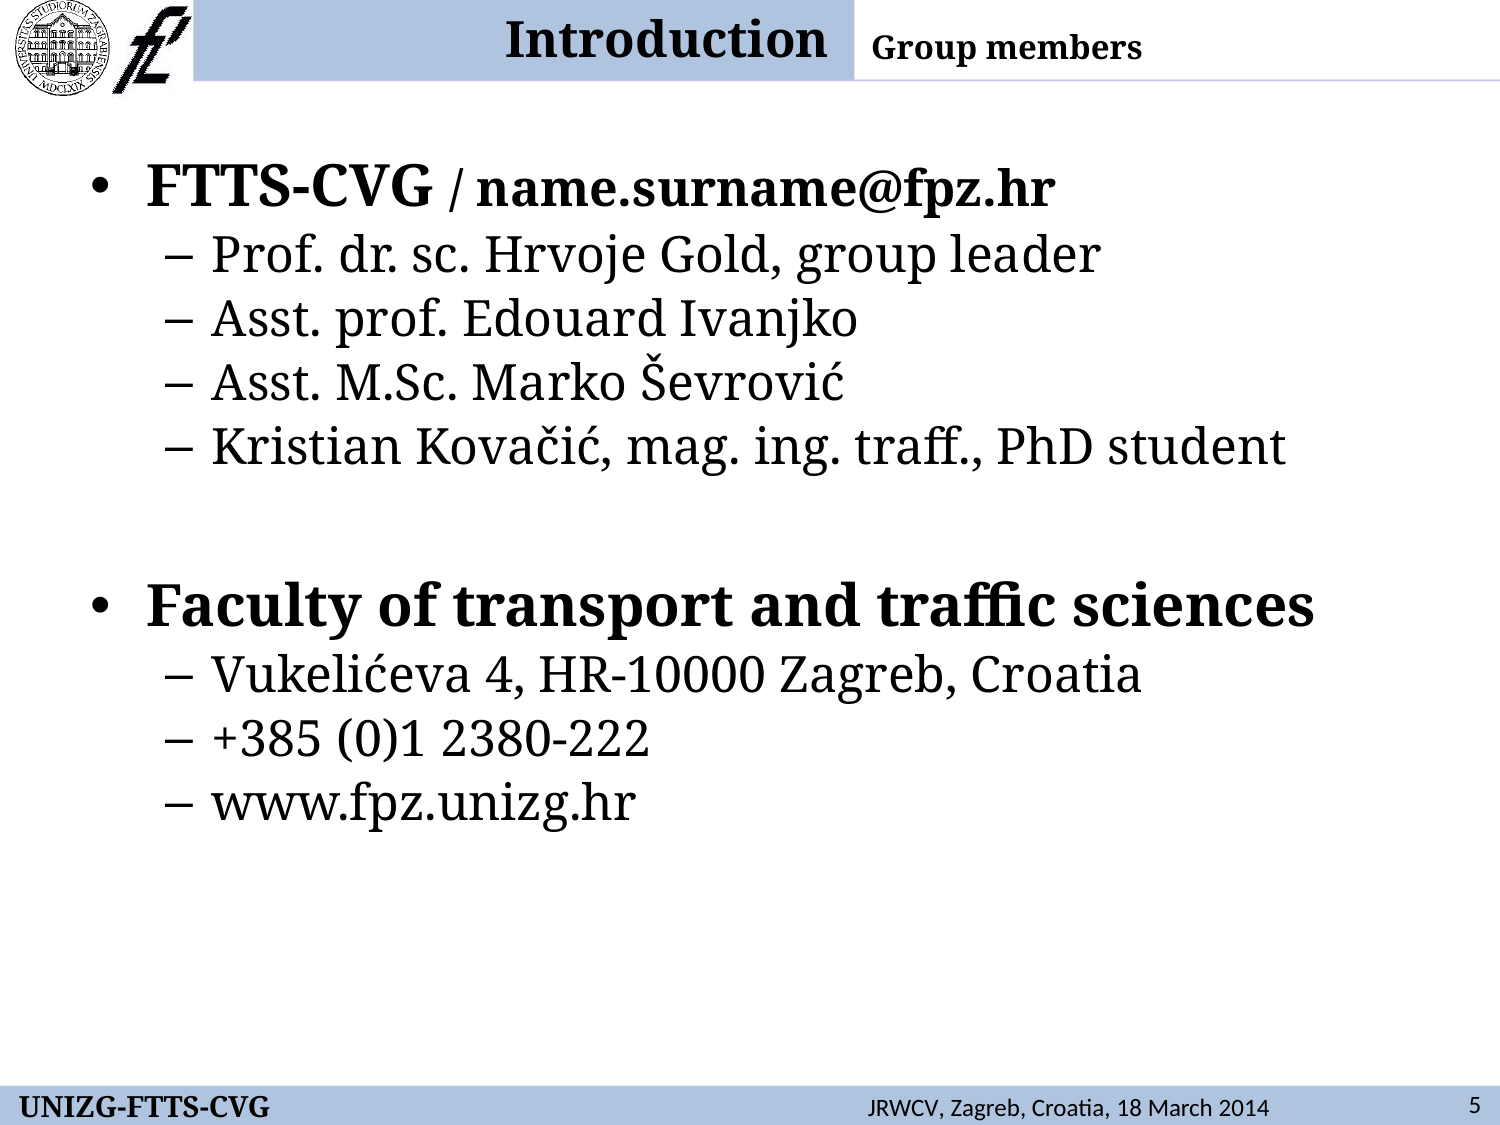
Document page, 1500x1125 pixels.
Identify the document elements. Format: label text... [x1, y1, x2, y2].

picture [0, 0, 1500, 1125]
slide_number 5 [1435, 1085, 1497, 1122]
list Introduction [218, 0, 845, 79]
list FTTS-CVG / name.surname@fpz.hr Prof. dr. sc. Hrvoje Gold, group leader Asst. prof. Edouard Ivanjko Asst. M.Sc. Marko Ševrović Kristian Kovačić, mag. ing. traff., PhD student Faculty of transport and traffic sciences Vukelićeva 4, HR-10000 Zagreb, Croatia +385 (0)1 2380-222 www.fpz.unizg.hr [74, 148, 1426, 1071]
list Group members [856, 18, 1483, 75]
slide_number UNIZG-FTTS-CVG [3, 1085, 691, 1125]
footer JRWCV, Zagreb, Croatia, 18 March 2014 [702, 1087, 1436, 1125]
